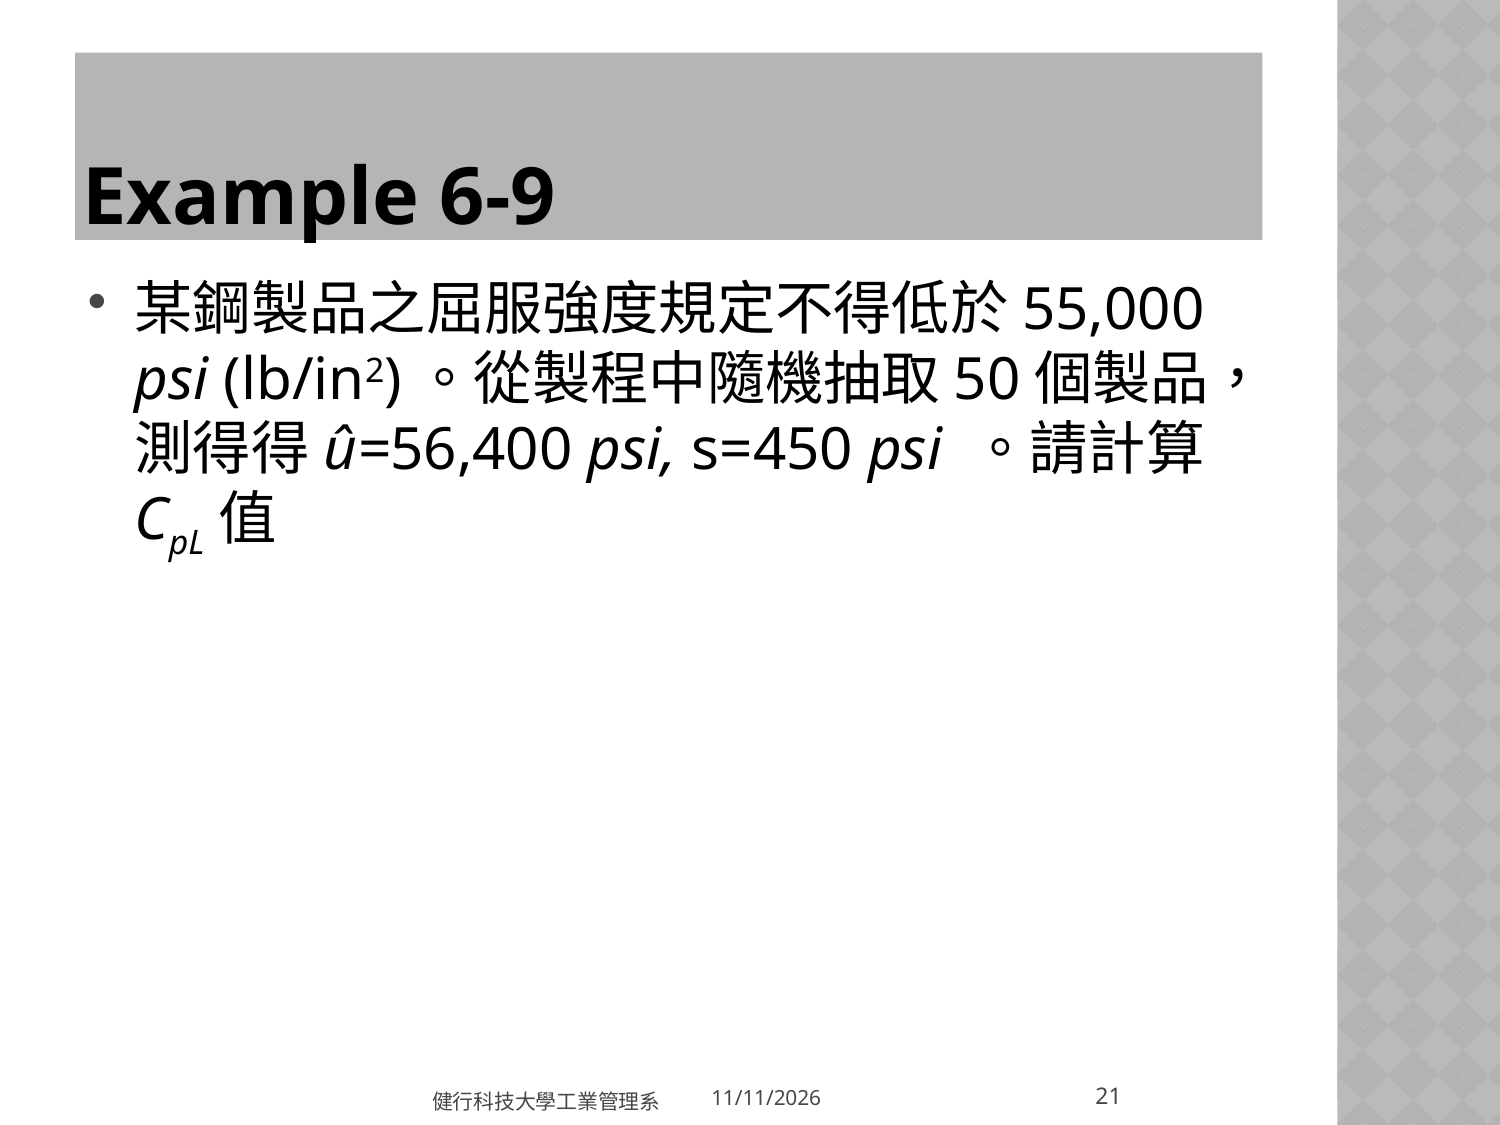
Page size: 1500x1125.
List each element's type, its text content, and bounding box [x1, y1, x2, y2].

list 某鋼製品之屈服強度規定不得低於55,000 psi (lb/in2)。從製程中隨機抽取50個製品，測得得û=56,400 psi, s=450 psi 。請計算 CpL值 [75, 264, 1263, 1059]
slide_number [696, 1075, 1025, 1113]
slide_number 21 [1025, 1075, 1122, 1113]
title Example 6-9 [75, 52, 1263, 240]
footer 健行科技大學工業管理系 [75, 1075, 675, 1114]
